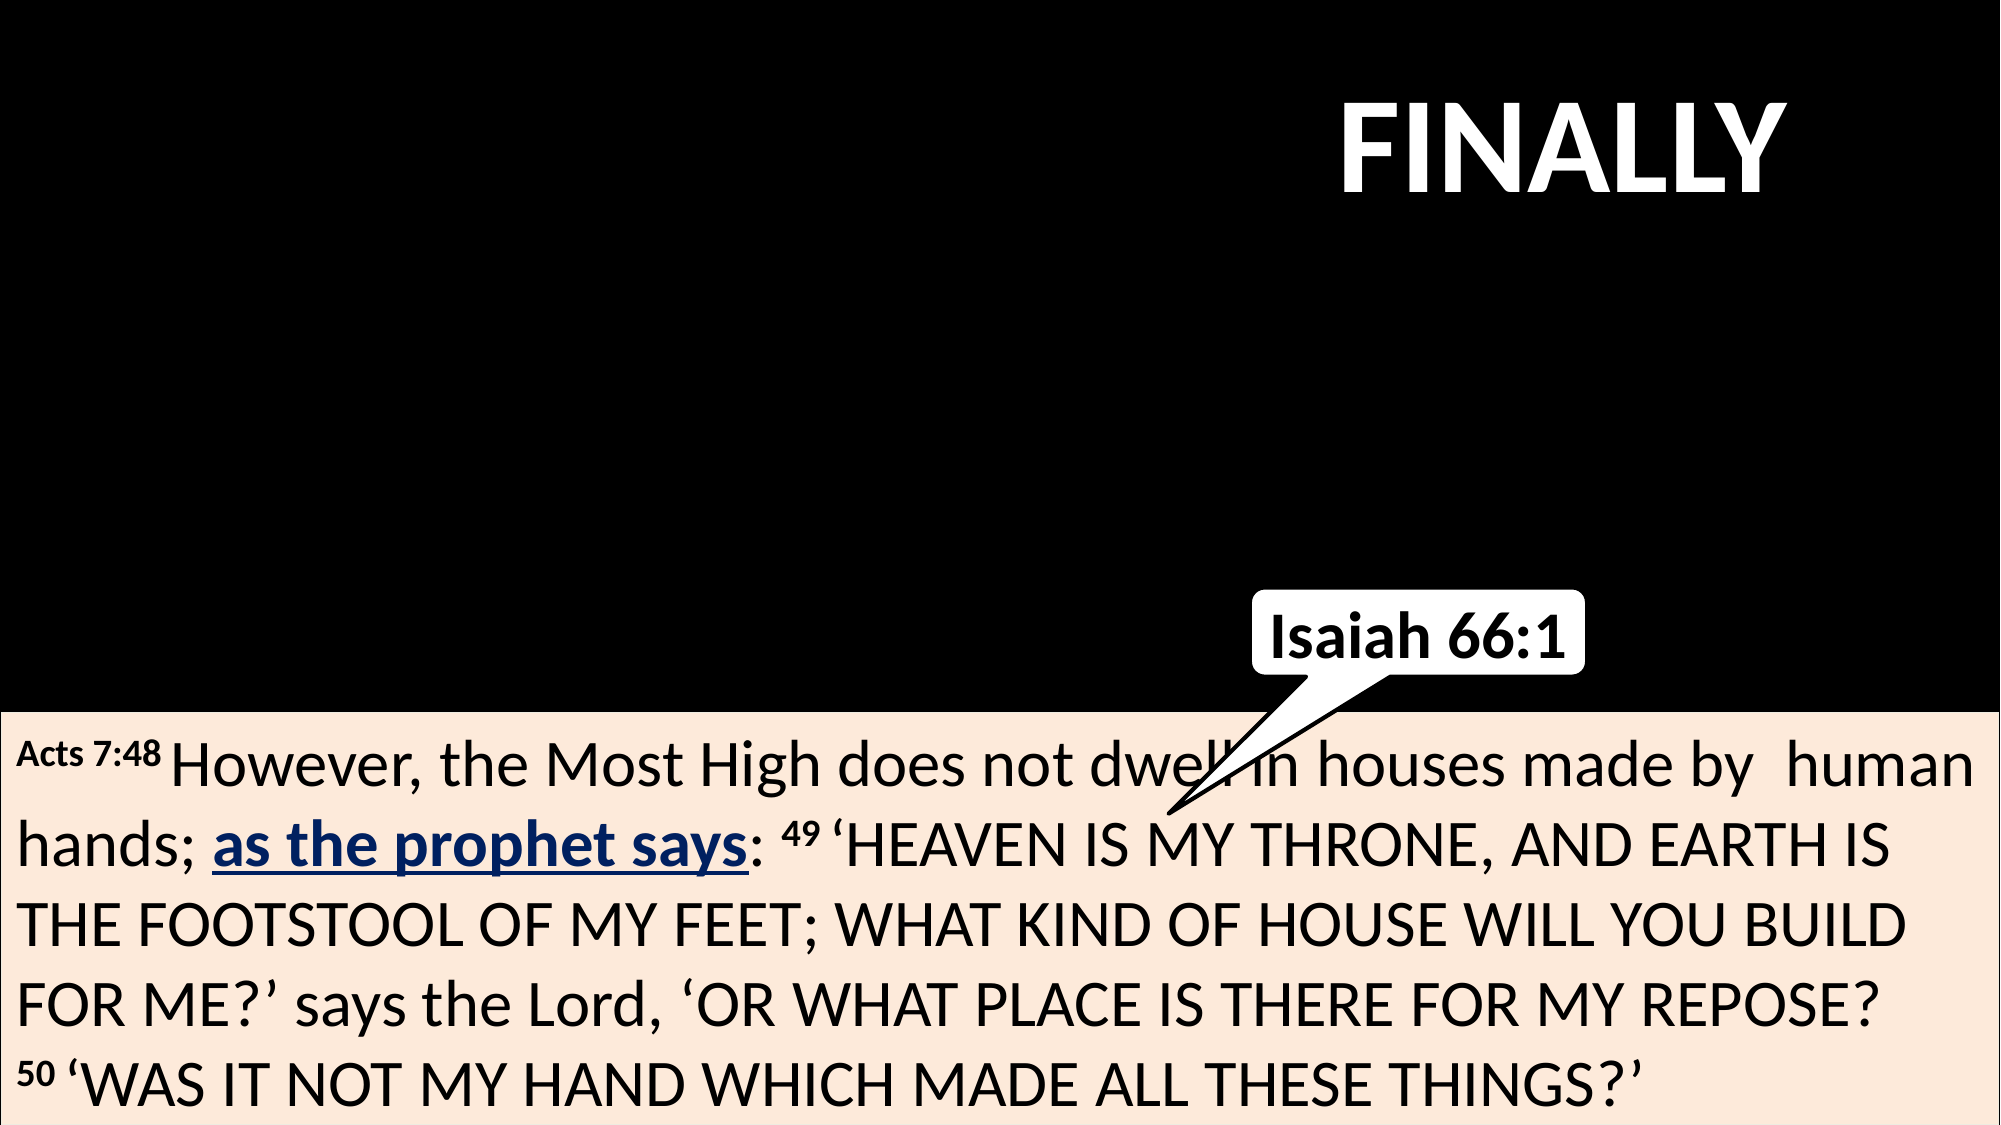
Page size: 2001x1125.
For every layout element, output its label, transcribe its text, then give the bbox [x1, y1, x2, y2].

text_box Acts 7:48 However, the Most High does not dwell in houses made by human hands; as the prophet says: 49 ‘Heaven is My throne, And earth is the footstool of My feet; What kind of house will you build for Me?’ says the Lord, ‘Or what place is there for My repose? 50 ‘Was it not My hand which made all these things?’ [1, 712, 1999, 1125]
text_box FINALLY [1260, 47, 1865, 228]
text_box Isaiah 66:1 [1166, 585, 1590, 816]
